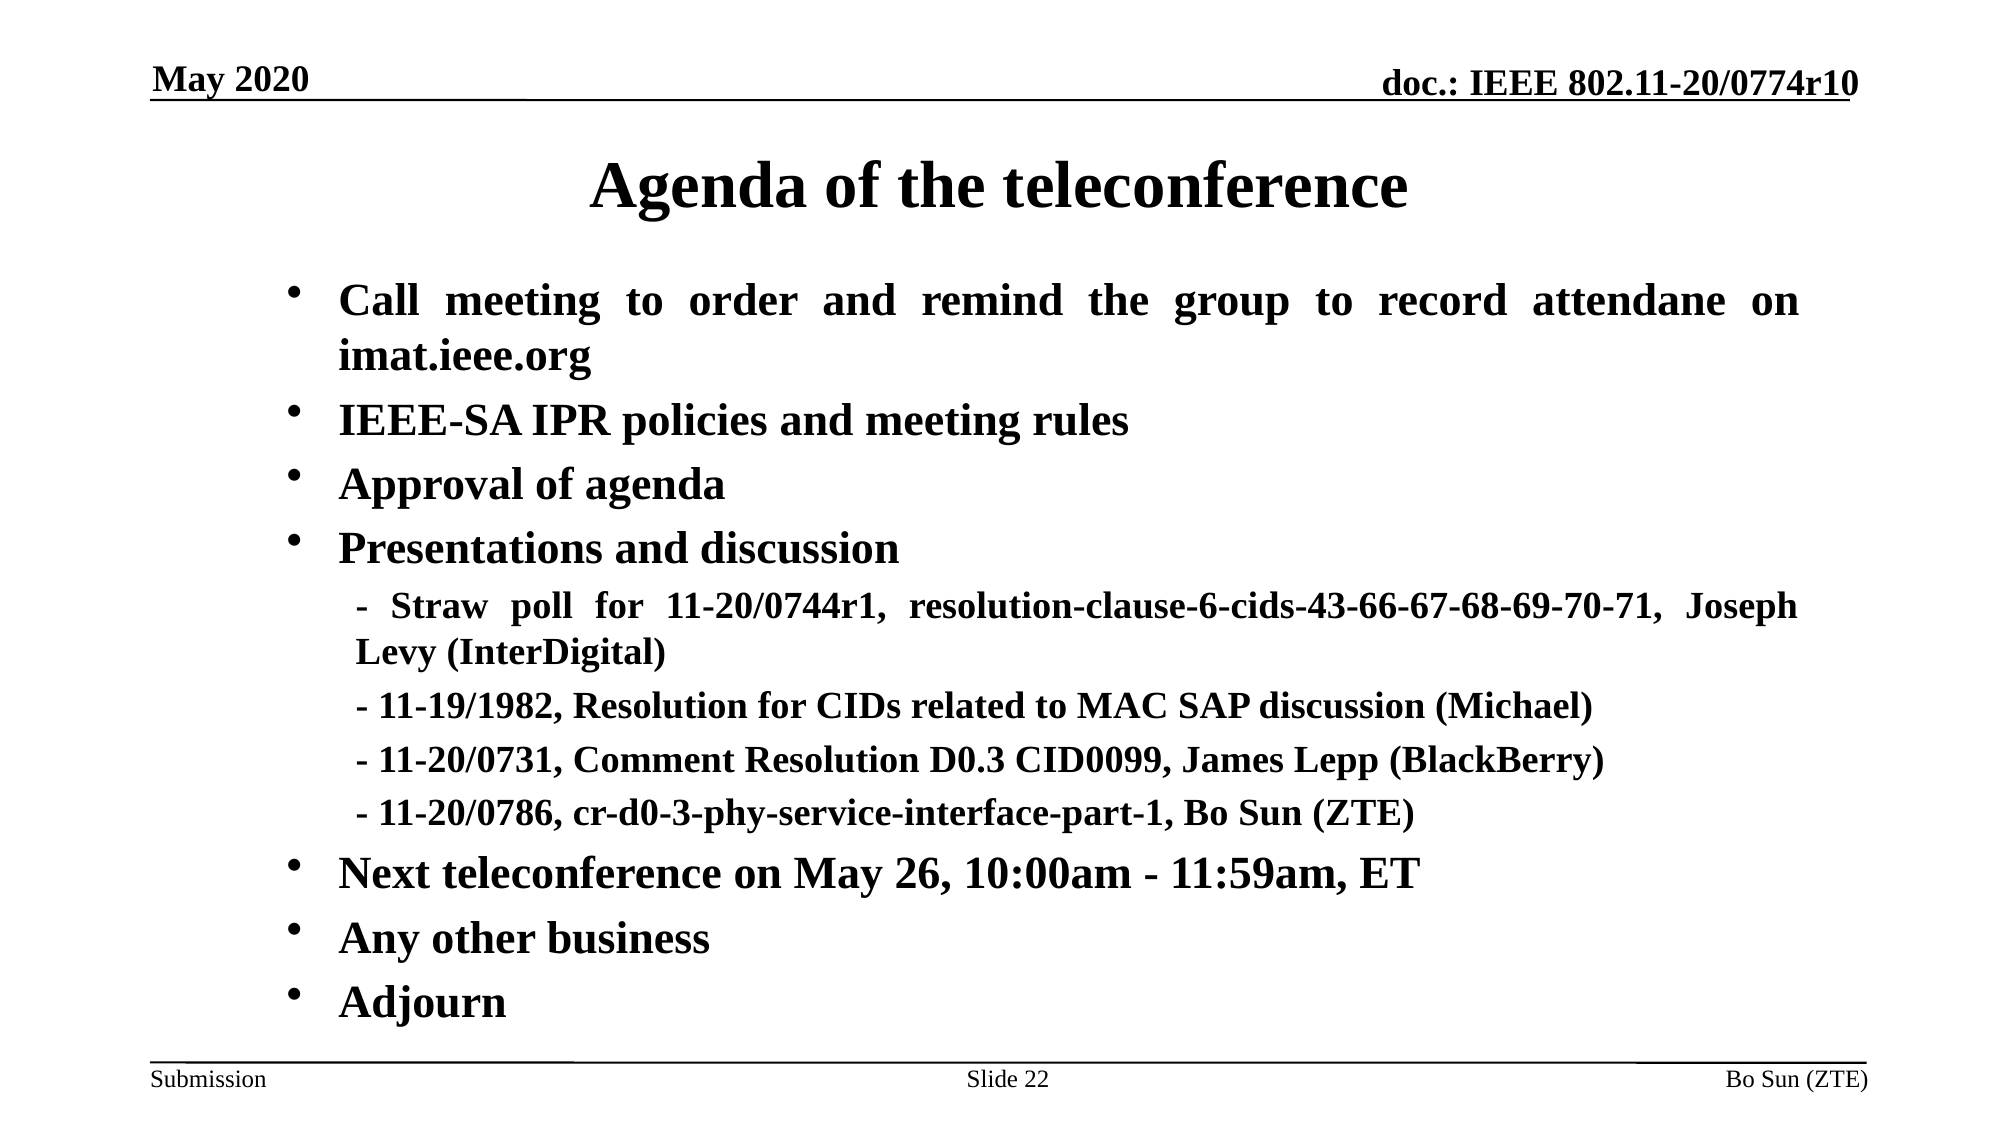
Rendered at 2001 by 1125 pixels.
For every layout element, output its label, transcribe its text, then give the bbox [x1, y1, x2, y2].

slide_number Slide [949, 1061, 1067, 1123]
footer Bo Sun (ZTE) [1171, 1061, 1869, 1093]
text_box Agenda of the teleconference [362, 99, 1638, 261]
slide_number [152, 54, 563, 100]
text_box Call meeting to order and remind the group to record attendane on imat.ieee.org IEEE-SA IPR policies and meeting rules Approval of agenda Presentations and discussion - Straw poll for 11-20/0744r1, resolution-clause-6-cids-43-66-67-68-69-70-71, Joseph Levy (InterDigital) - 11-19/1982, Resolution for CIDs related to MAC SAP discussion (Michael) - 11-20/0731, Comment Resolution D0.3 CID0099, James Lepp (BlackBerry) - 11-20/0786, cr-d0-3-phy-service-interface-part-1, Bo Sun (ZTE) Next teleconference on May 26, 10:00am - 11:59am, ET Any other business Adjourn [271, 261, 1816, 1036]
